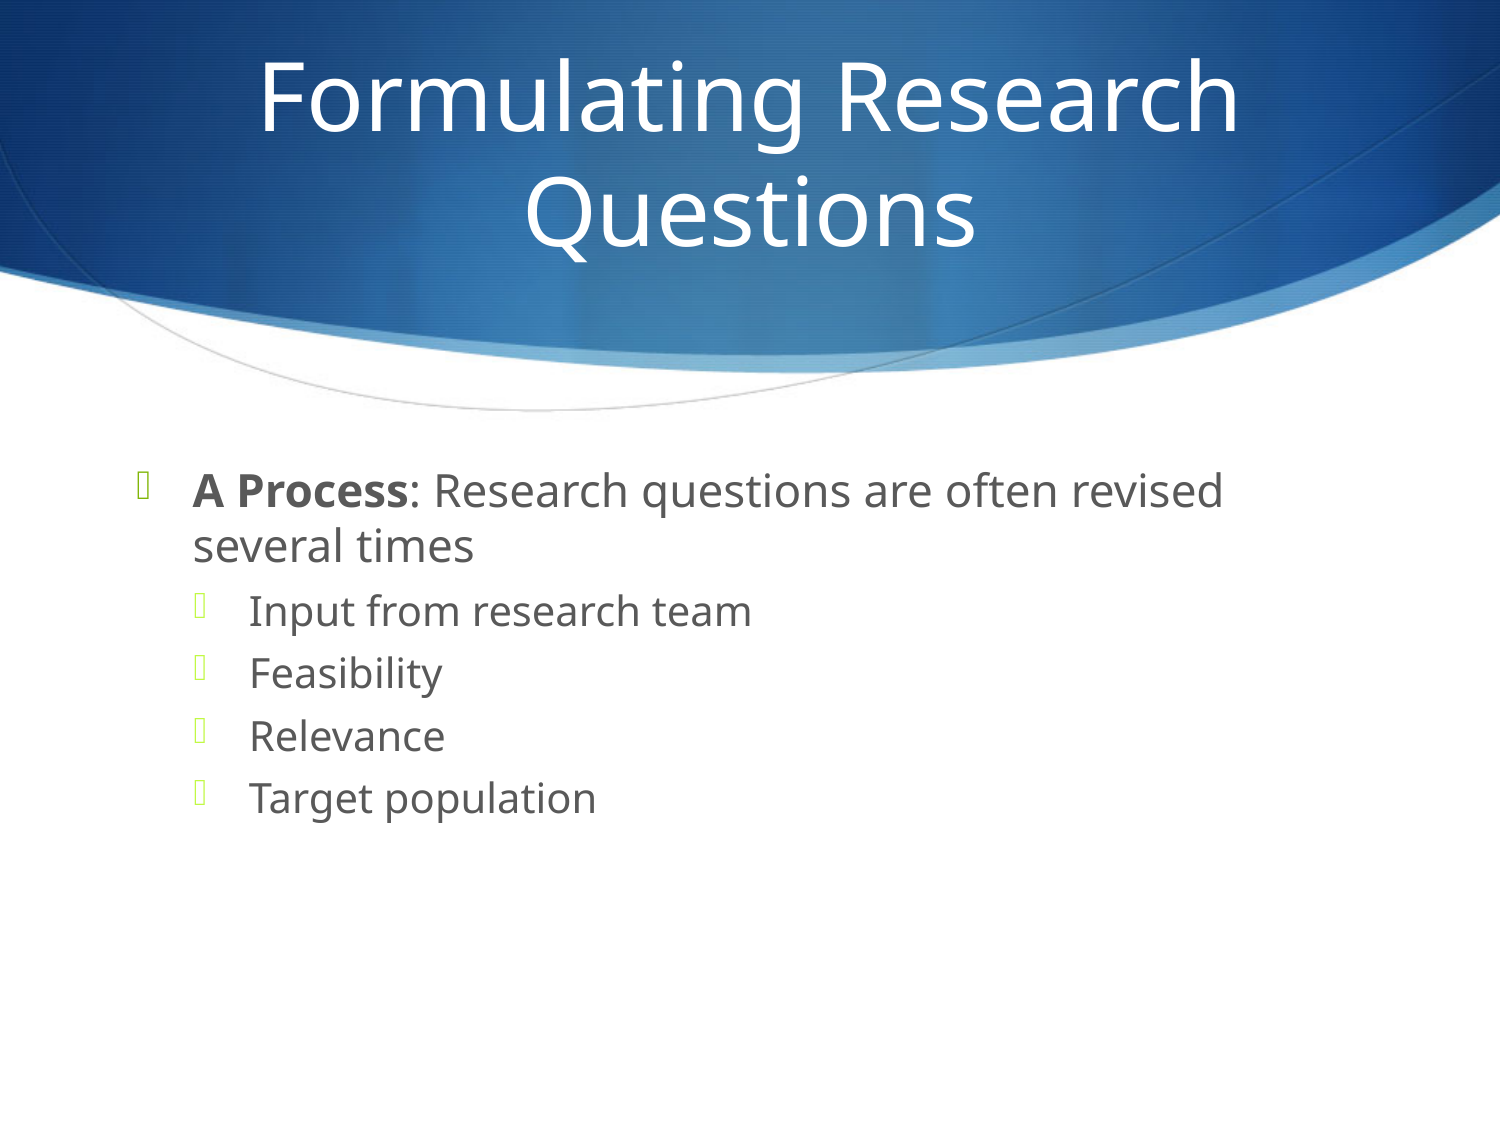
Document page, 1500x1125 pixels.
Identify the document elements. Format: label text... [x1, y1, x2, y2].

picture [0, 0, 1500, 1125]
list A Process: Research questions are often revised several times Input from research team Feasibility Relevance Target population [121, 454, 1379, 991]
title Formulating Research Questions [75, 56, 1425, 245]
